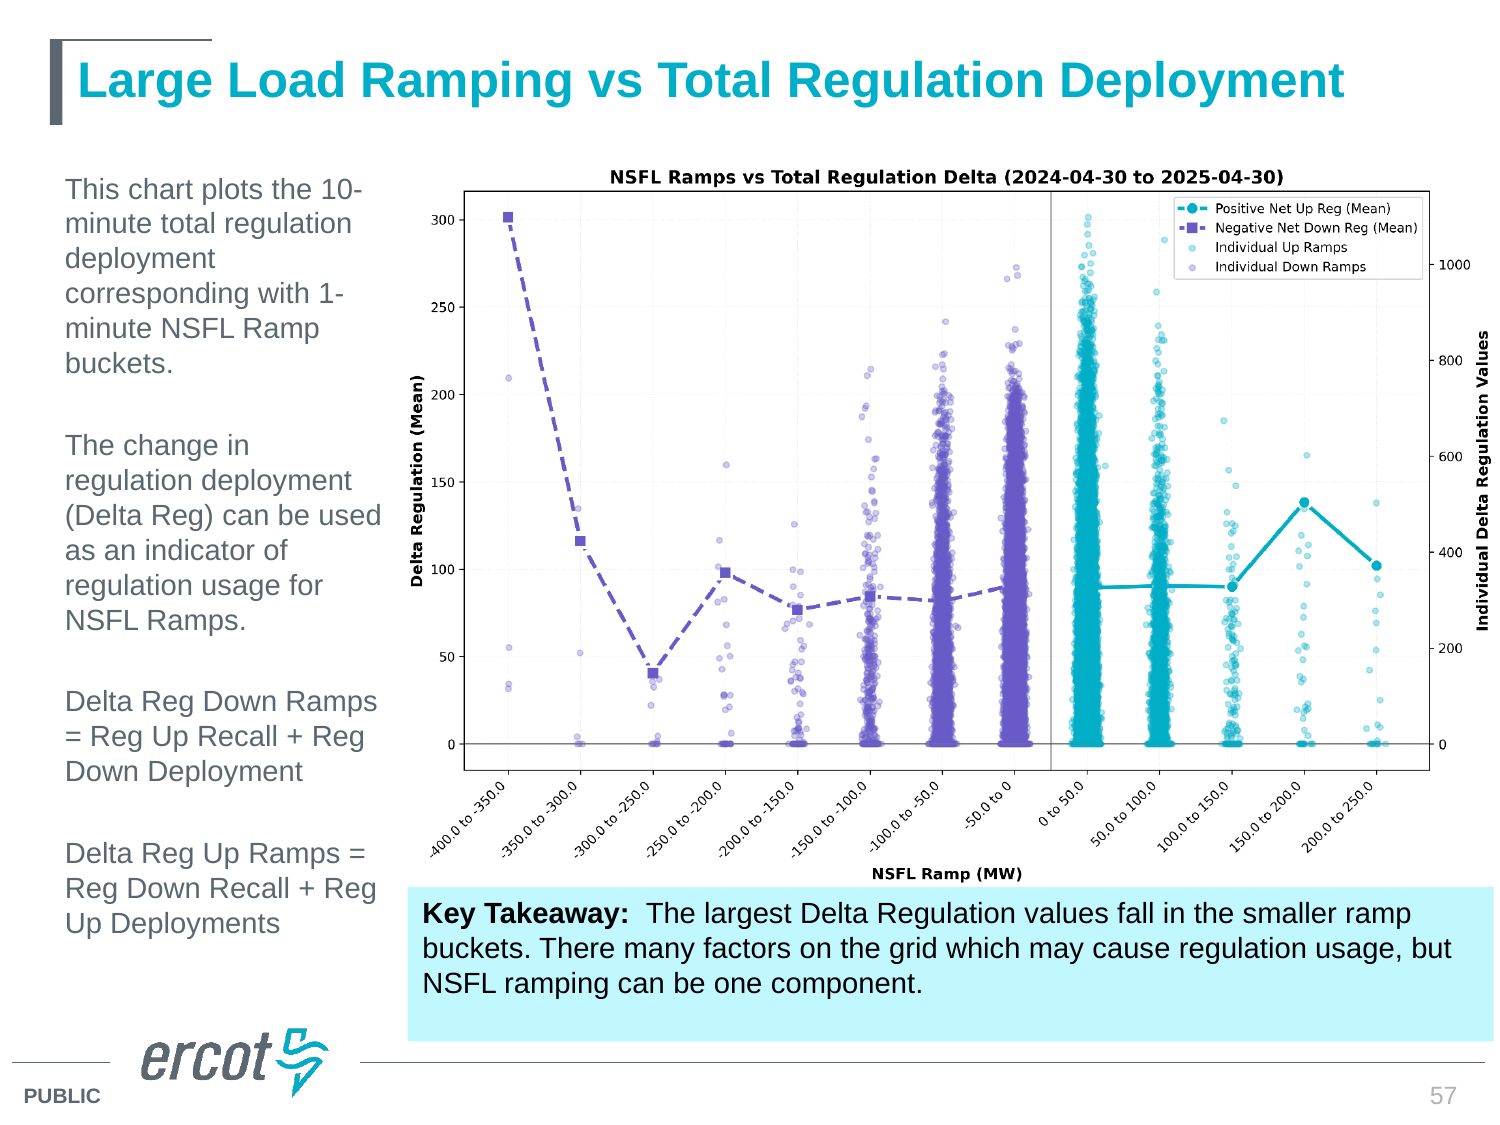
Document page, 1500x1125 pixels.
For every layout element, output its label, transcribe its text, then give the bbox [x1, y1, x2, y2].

title Large Load Ramping vs Total Regulation Deployment [62, 39, 1450, 125]
list This chart plots the 10-minute total regulation deployment corresponding with 1-minute NSFL Ramp buckets. The change in regulation deployment (Delta Reg) can be used as an indicator of regulation usage for NSFL Ramps. Delta Reg Down Ramps = Reg Up Recall + Reg Down Deployment Delta Reg Up Ramps = Reg Down Recall + Reg Up Deployments [50, 162, 402, 992]
text_box Key Takeaway: The largest Delta Regulation values fall in the smaller ramp buckets. There many factors on the grid which may cause regulation usage, but NSFL ramping can be one component. [407, 900, 1494, 1042]
slide_number 57 [1400, 1076, 1488, 1113]
picture [137, 1024, 332, 1100]
picture [401, 160, 1500, 892]
